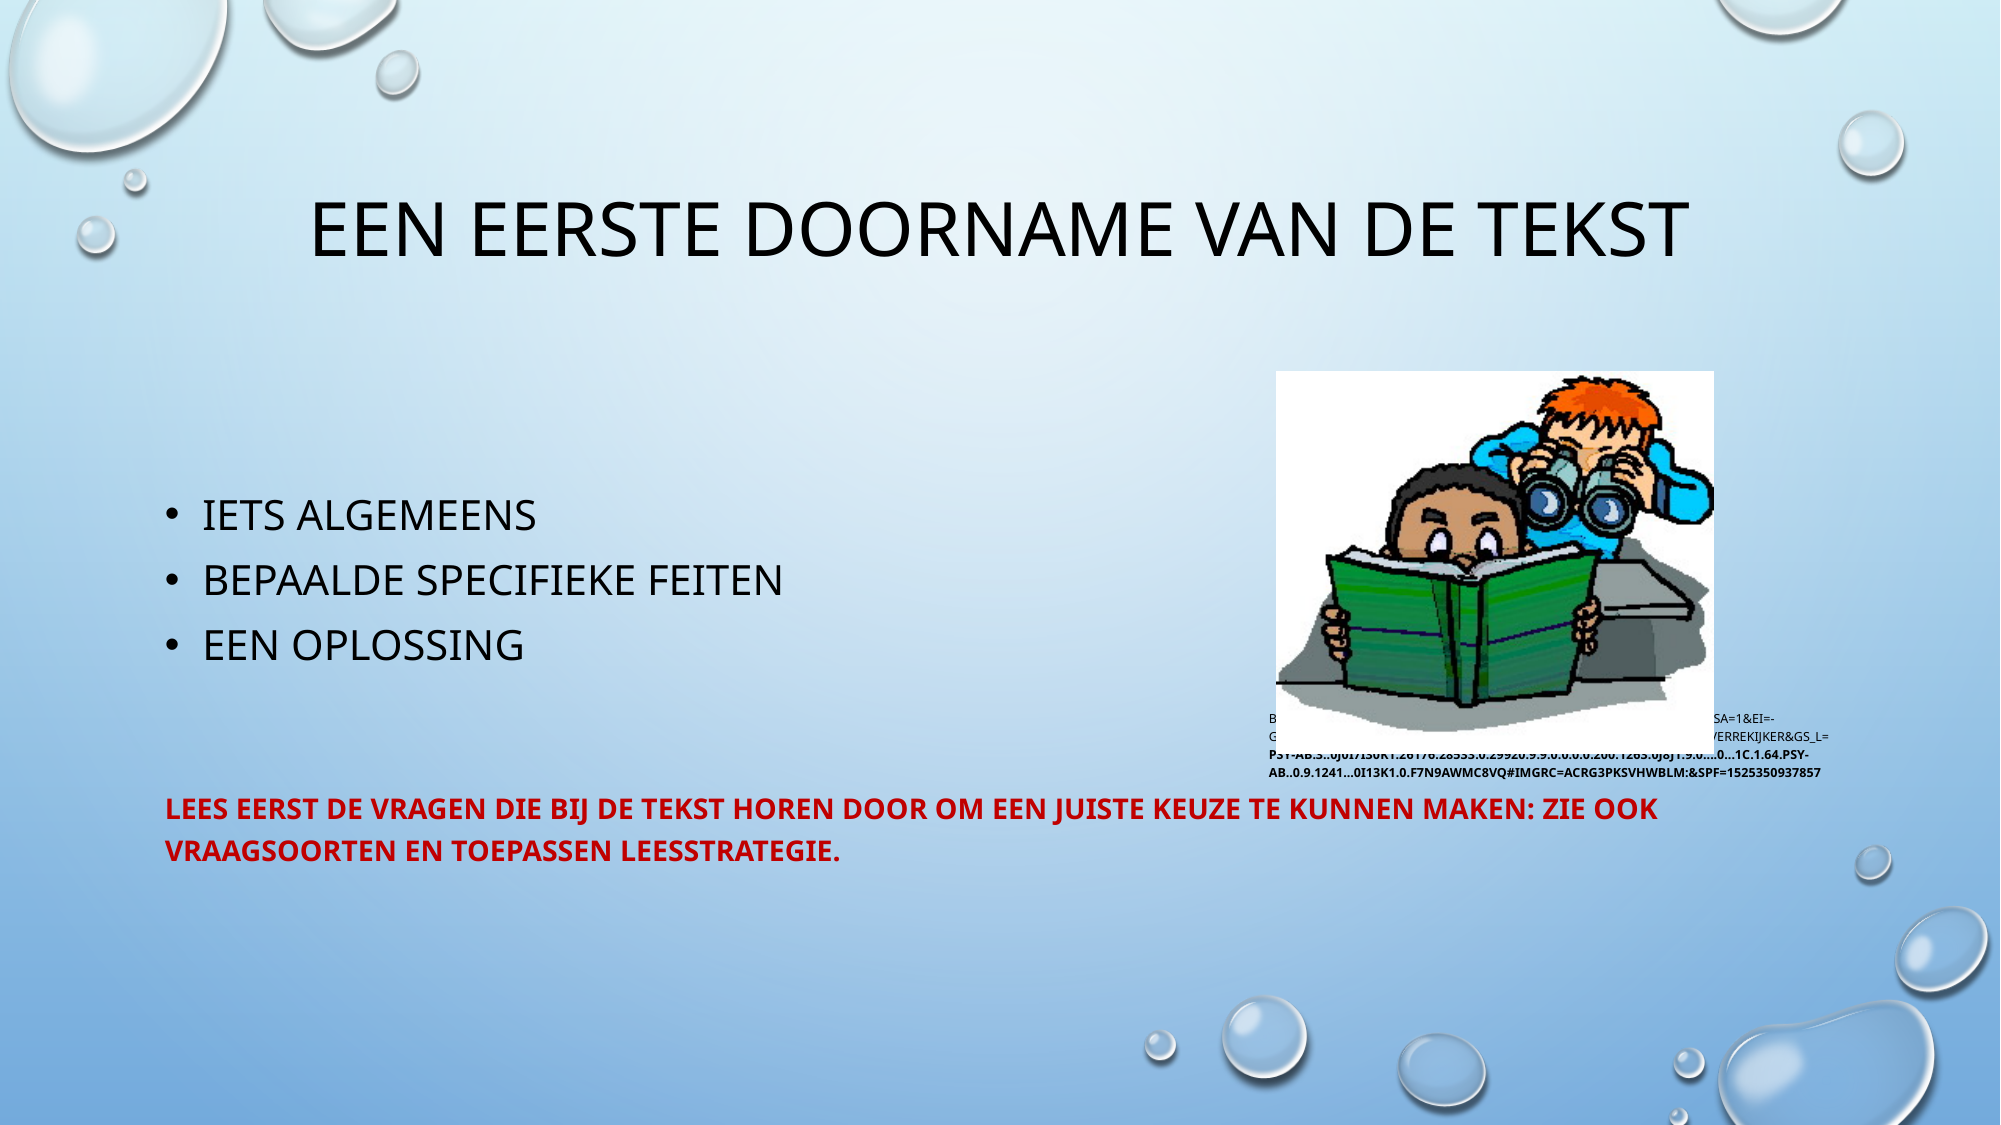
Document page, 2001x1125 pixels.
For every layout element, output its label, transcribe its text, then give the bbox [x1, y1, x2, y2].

picture [0, 0, 2000, 1125]
list Iets algemeens bepaalde specifieke feiten een oplossing Bron:ttps://www.google.nl/search?biw=1391&bih=626&tbm=isch&sa=1&ei=-gHrWsLKE4bSkgXf4oz4DA&q=tekening+verrekijker&oq=tekening+verrekijker&gs_l=psy-ab.3..0j0i7i30k1.26176.28533.0.29920.9.9.0.0.0.0.200.1263.0j8j1.9.0....0...1c.1.64.psy-ab..0.9.1241...0i13k1.0.F7n9AWMC8VQ#imgrc=aCrG3pKsvHWBLM:&spf=1525350937857 Lees eerst de vragen die bij de tekst horen door om een juiste keuze te kunnen maken: zie ook vraagsoorten en toepassen leesstrategie. [149, 388, 1850, 950]
title Een eerste doorname van de tekst [149, 101, 1851, 364]
